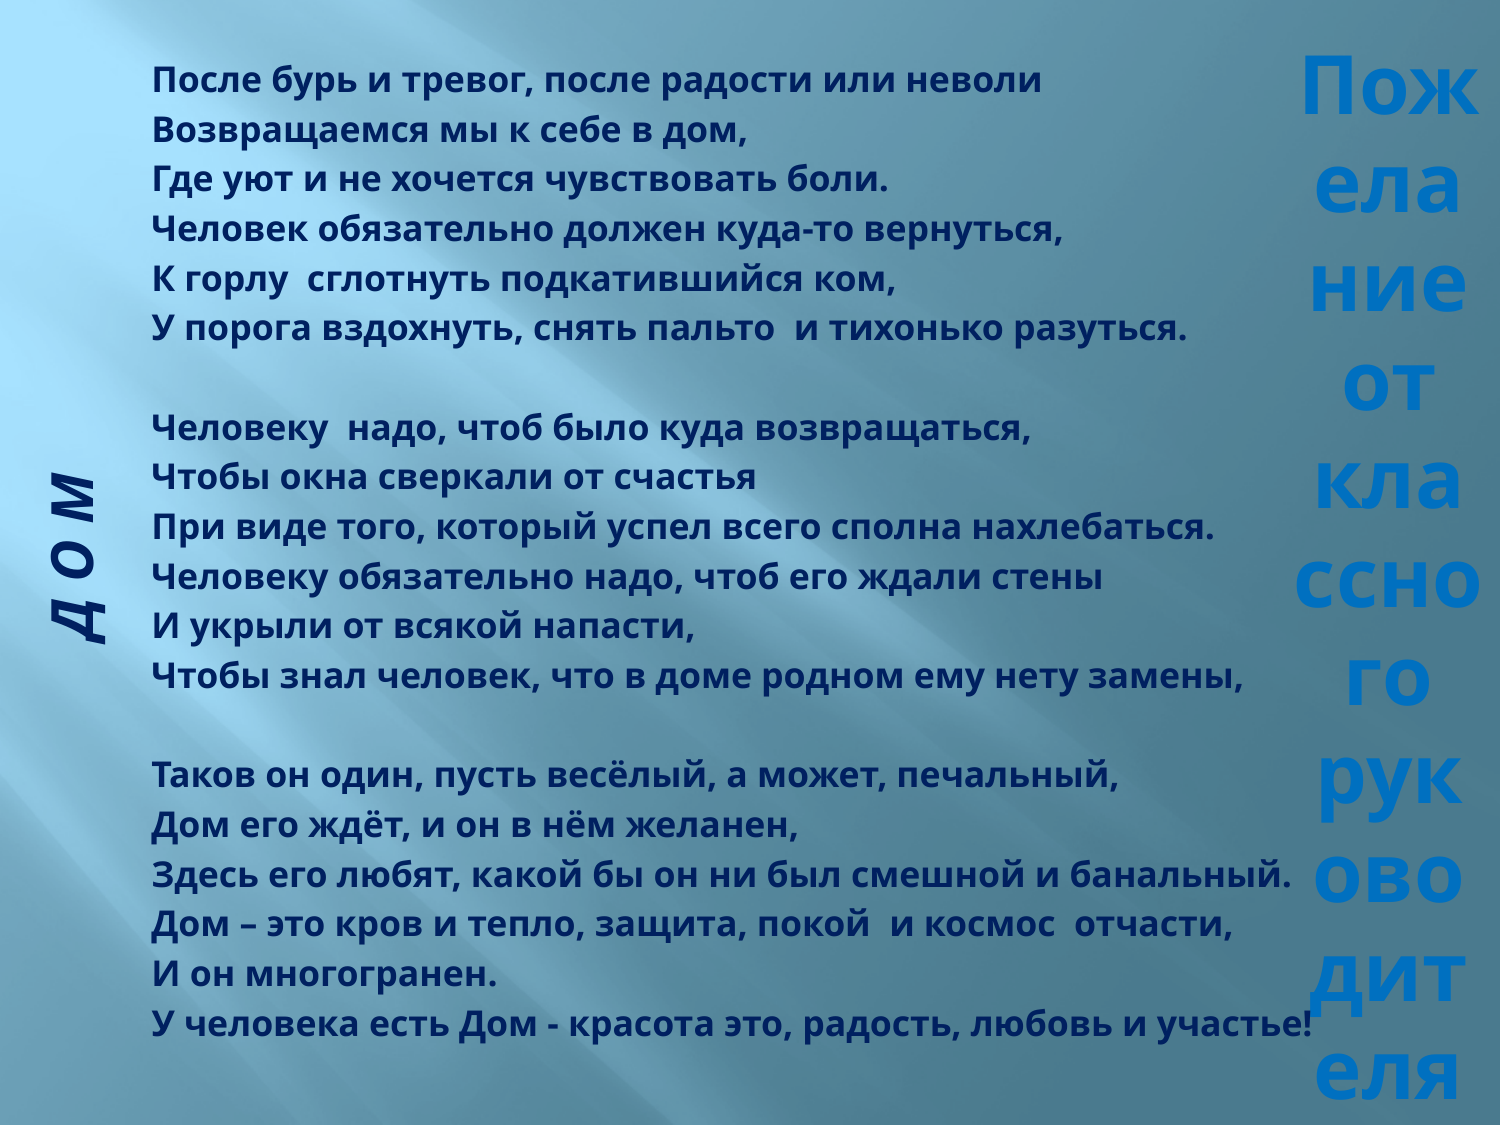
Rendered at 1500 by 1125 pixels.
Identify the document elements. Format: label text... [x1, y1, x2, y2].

list После бурь и тревог, после радости или неволи Возвращаемся мы к себе в дом, Где уют и не хочется чувствовать боли. Человек обязательно должен куда-то вернуться, К горлу сглотнуть подкатившийся ком, У порога вздохнуть, снять пальто и тихонько разуться. Человеку надо, чтоб было куда возвращаться, Чтобы окна сверкали от счастья При виде того, который успел всего сполна нахлебаться. Человеку обязательно надо, чтоб его ждали стены И укрыли от всякой напасти, Чтобы знал человек, что в доме родном ему нету замены, Таков он один, пусть весёлый, а может, печальный, Дом его ждёт, и он в нём желанен, Здесь его любят, какой бы он ни был смешной и банальный. Дом – это кров и тепло, защита, покой и космос отчасти, И он многогранен. У человека есть Дом - красота это, радость, любовь и участье! [117, 0, 1379, 1125]
title Пожелание от классного руководителя [1379, 23, 1500, 1125]
text_box Д О М [0, 277, 144, 836]
